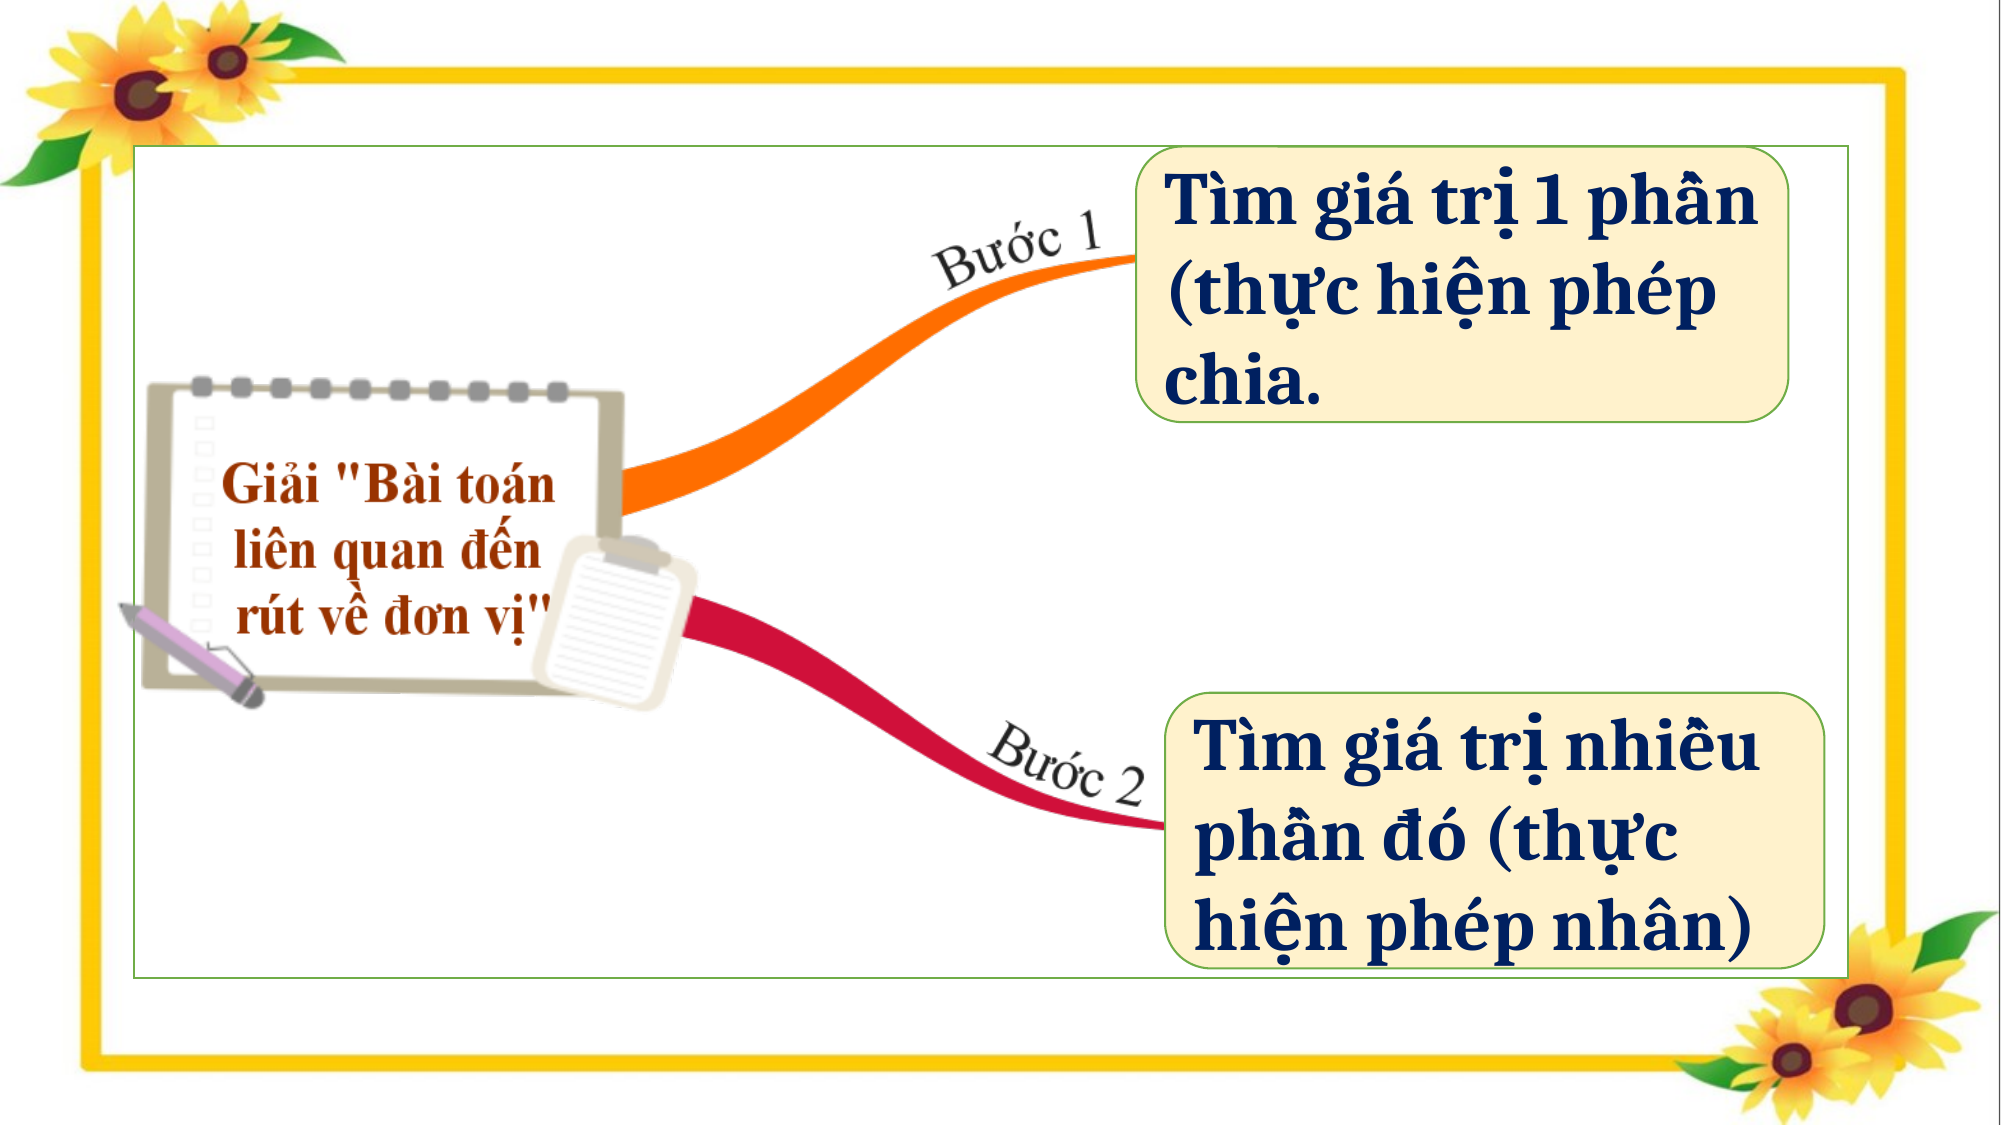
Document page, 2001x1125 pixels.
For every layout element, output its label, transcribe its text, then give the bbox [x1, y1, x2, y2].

text_box Tìm giá trị nhiều phần đó (thực hiện phép nhân) [1164, 691, 1826, 970]
text_box Tìm giá trị 1 phần (thực hiện phép chia. [1137, 145, 1790, 424]
picture [0, 0, 2001, 1125]
text_box [133, 145, 1849, 979]
